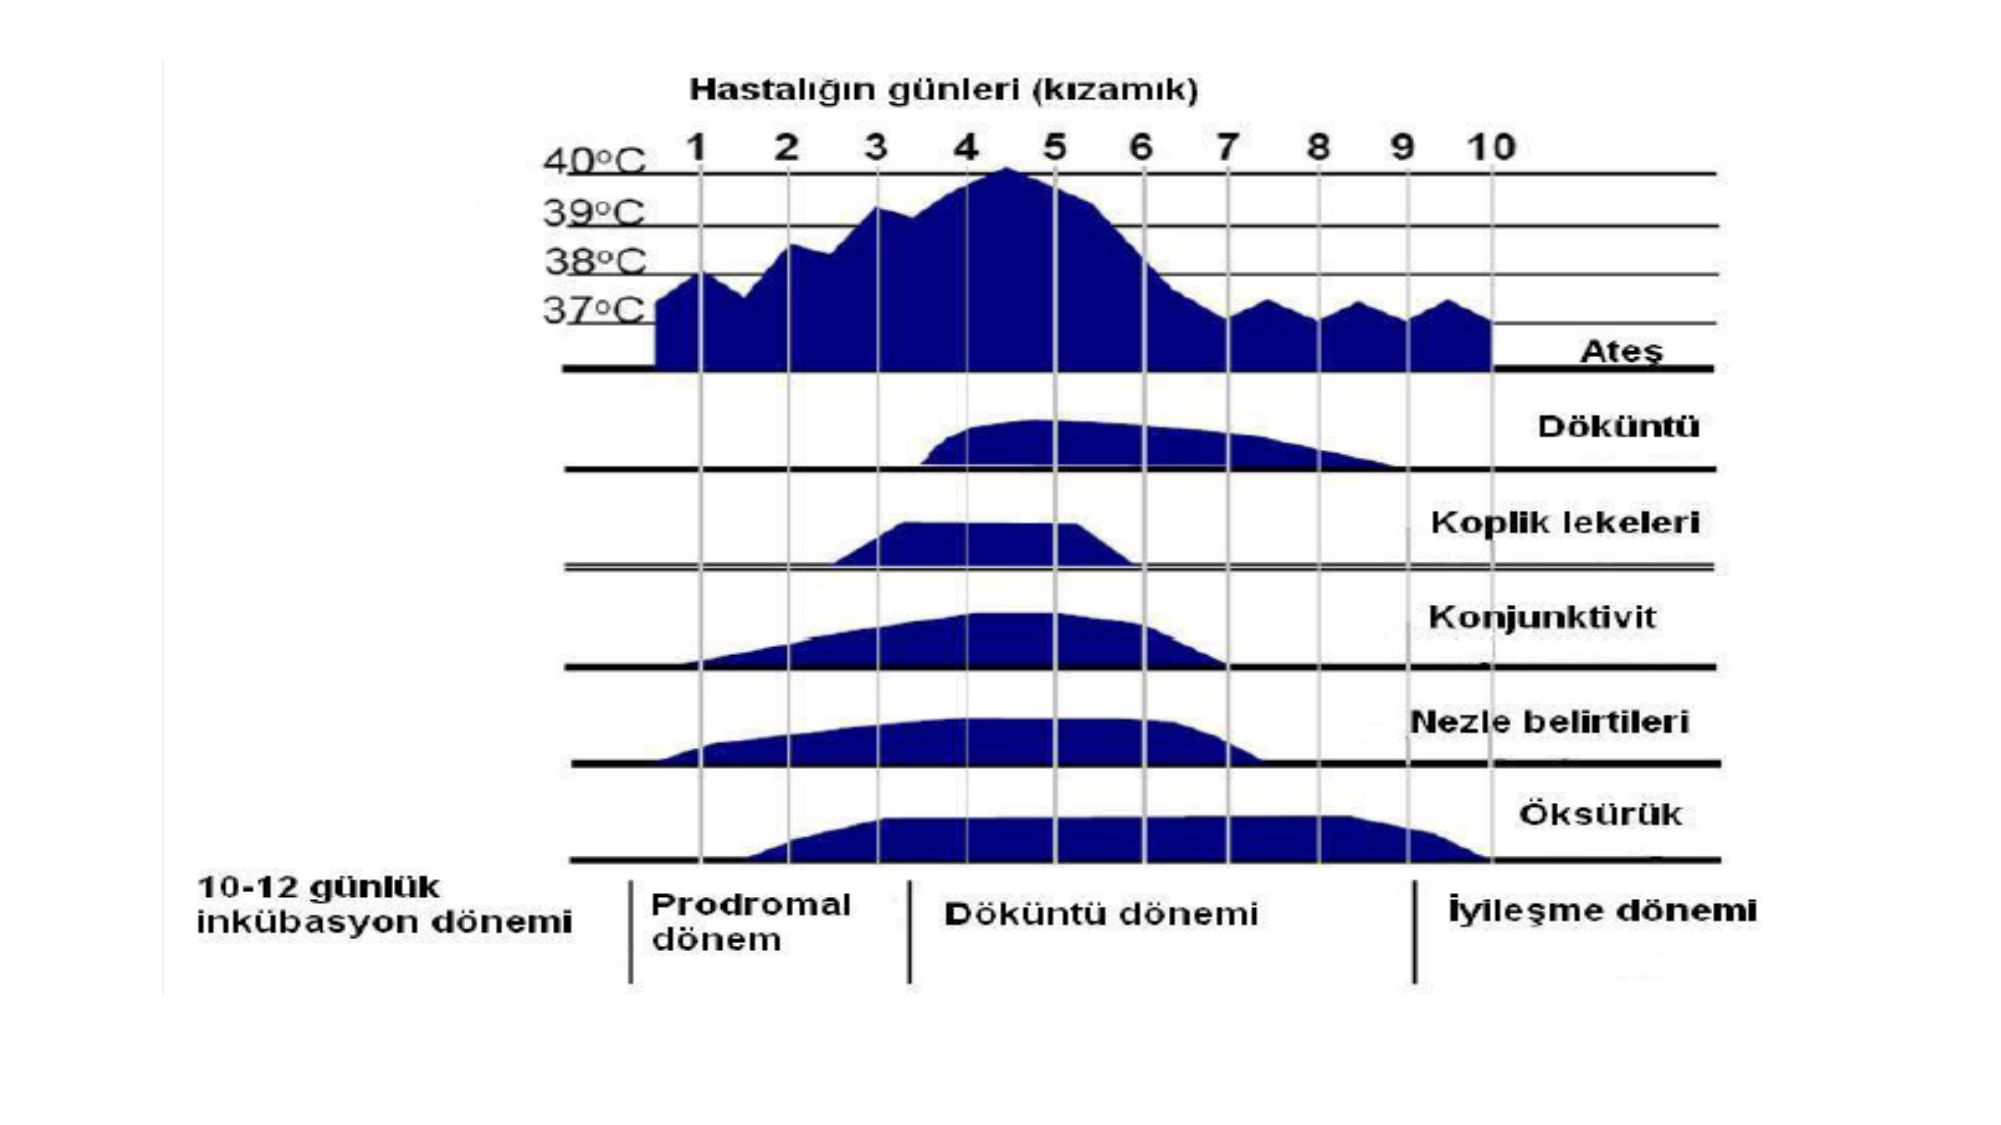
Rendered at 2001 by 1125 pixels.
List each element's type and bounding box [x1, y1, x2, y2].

list [162, 59, 1794, 997]
